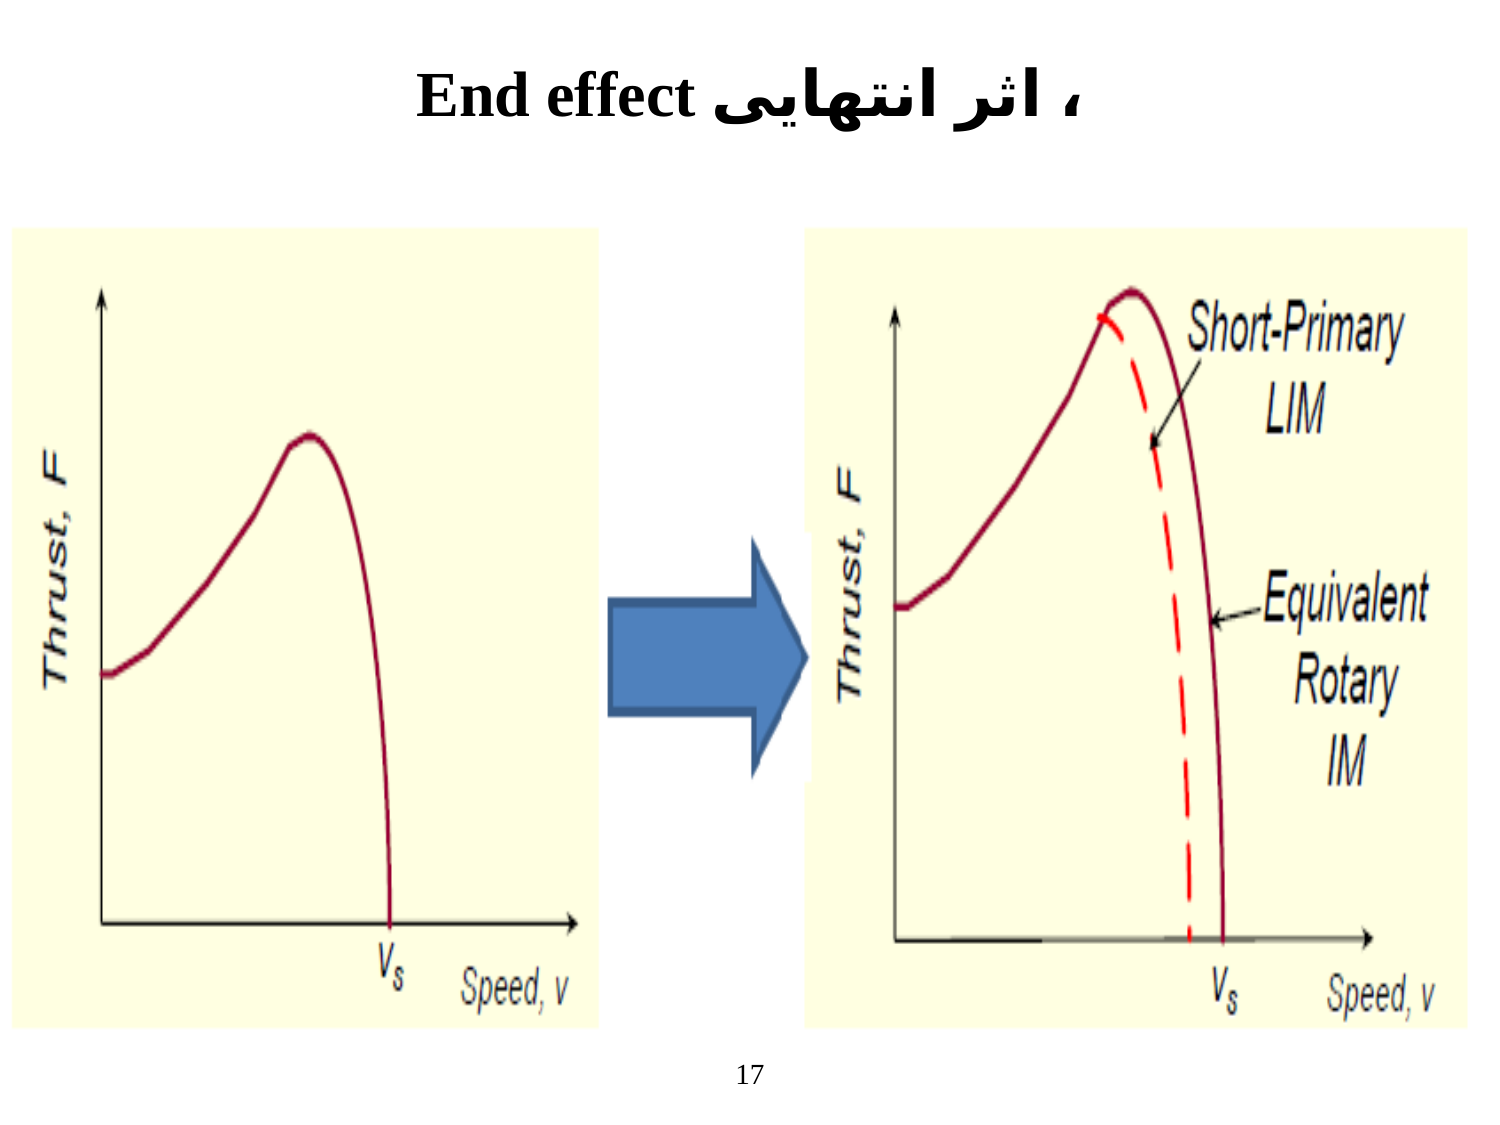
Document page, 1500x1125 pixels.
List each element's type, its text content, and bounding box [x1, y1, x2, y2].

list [0, 212, 1476, 1051]
footer 17 [512, 1058, 988, 1103]
title End effect اثر انتهايی ، [75, 45, 1425, 138]
